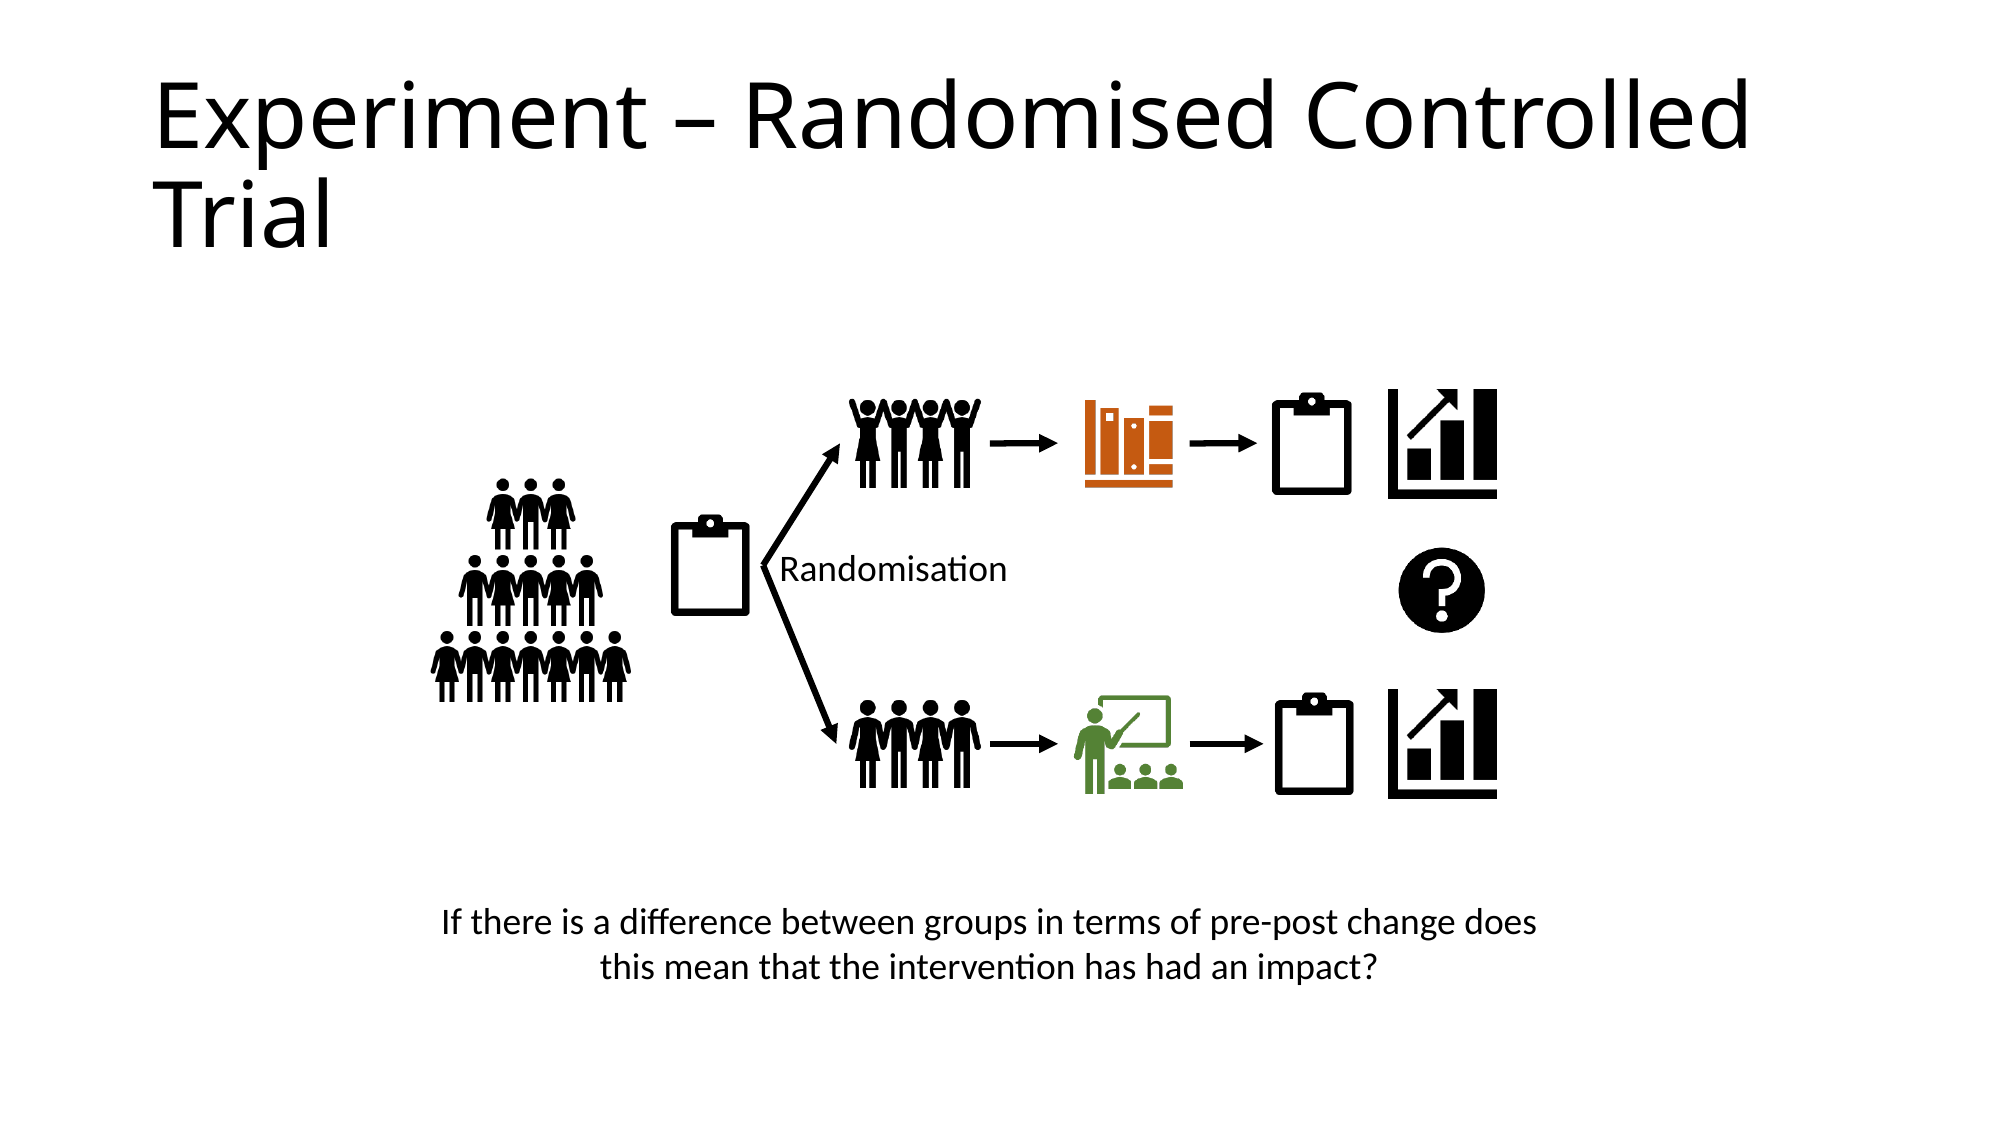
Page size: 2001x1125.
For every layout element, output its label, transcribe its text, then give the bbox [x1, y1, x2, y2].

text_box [989, 382, 1189, 805]
text_box If there is a difference between groups in terms of pre-post change does this mean that the intervention has had an impact? [395, 889, 1585, 995]
title Experiment – Randomised Controlled Trial [137, 59, 1863, 278]
picture [406, 468, 771, 712]
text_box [1189, 368, 1517, 819]
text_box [763, 368, 990, 819]
